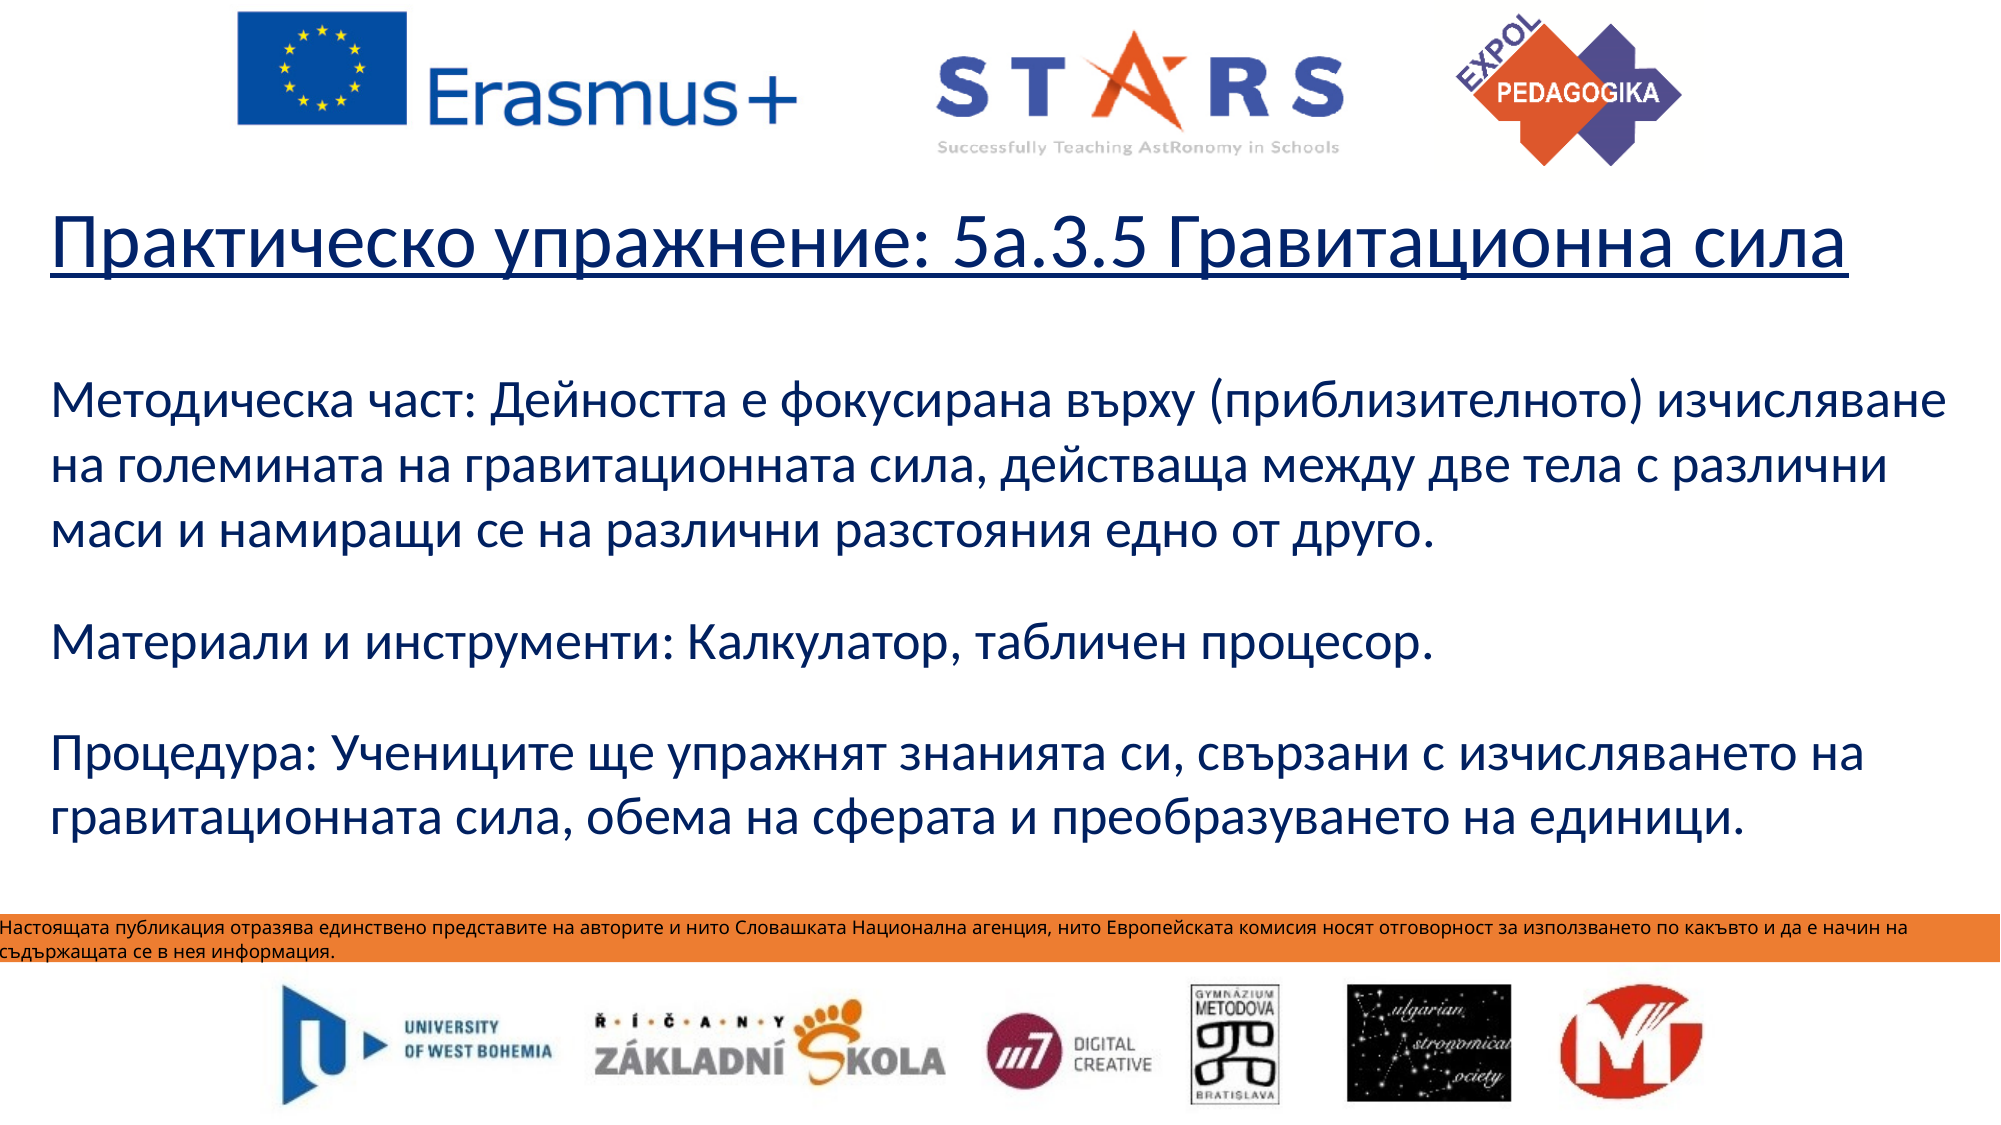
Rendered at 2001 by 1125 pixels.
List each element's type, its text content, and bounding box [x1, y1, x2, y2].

text_box Практическо упражнение: 5a.3.5 Гравитационна сила [42, 181, 2000, 291]
text_box Процедура: Учениците ще упражнят знанията си, свързани с изчисляването на гравитационната сила, обема на сферата и преобразуването на единици. [42, 708, 1960, 854]
text_box Материали и инструменти: Калкулатор, табличен процесор. [42, 598, 1960, 678]
picture [205, 0, 1795, 181]
picture [260, 954, 1743, 1125]
text_box Настоящата публикация отразява единствено представите на авторите и нито Словашката Национална агенция, нито Европейската комисия носят отговорност за използването по какъвто и да е начин на съдържащата се в нея информация. [0, 914, 2000, 963]
text_box Методическа част: Дейността е фокусирана върху (приблизителното) изчисляване на големината на гравитационната сила, действаща между две тела с различни маси и намиращи се на различни разстояния едно от друго. [42, 356, 1960, 567]
